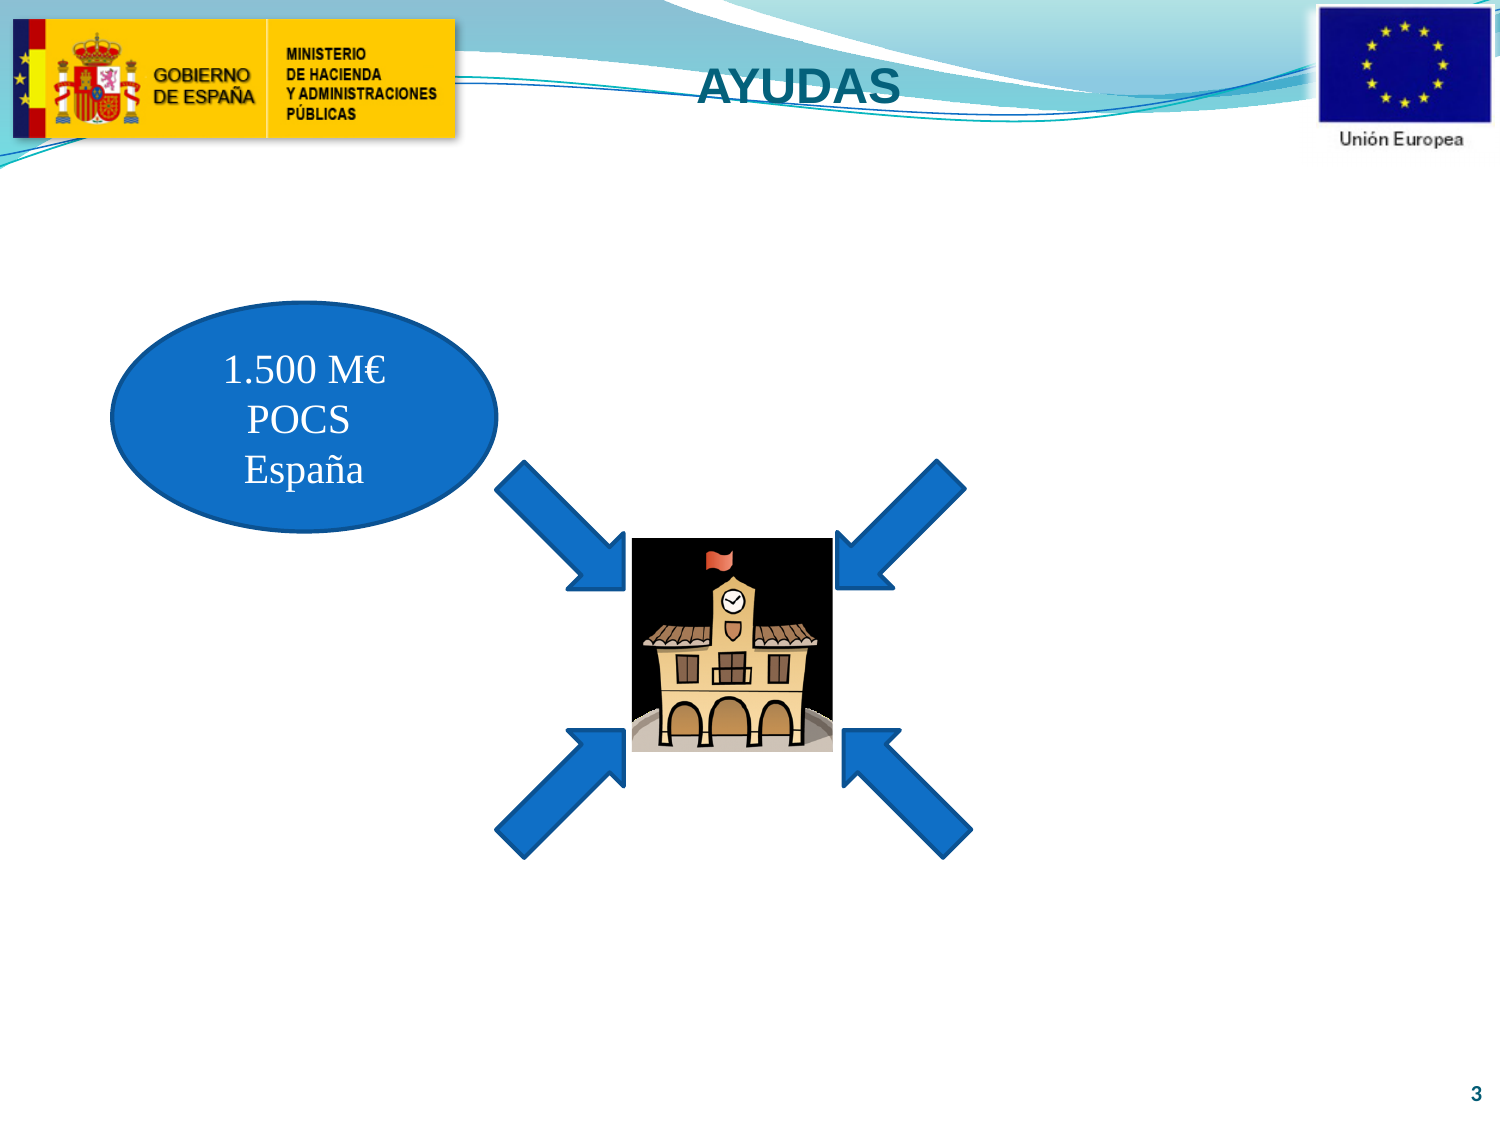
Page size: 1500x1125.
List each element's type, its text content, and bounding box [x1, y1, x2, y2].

picture [1316, 4, 1495, 152]
slide_number 3 [1411, 1058, 1483, 1106]
title AYUDAS [123, 30, 1309, 136]
text_box [494, 728, 626, 860]
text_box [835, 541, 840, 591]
text_box [835, 458, 967, 591]
text_box [493, 459, 626, 592]
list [631, 538, 833, 752]
picture [13, 19, 455, 138]
text_box 1.500 M€ POCS España [110, 300, 499, 534]
text_box [841, 728, 974, 860]
